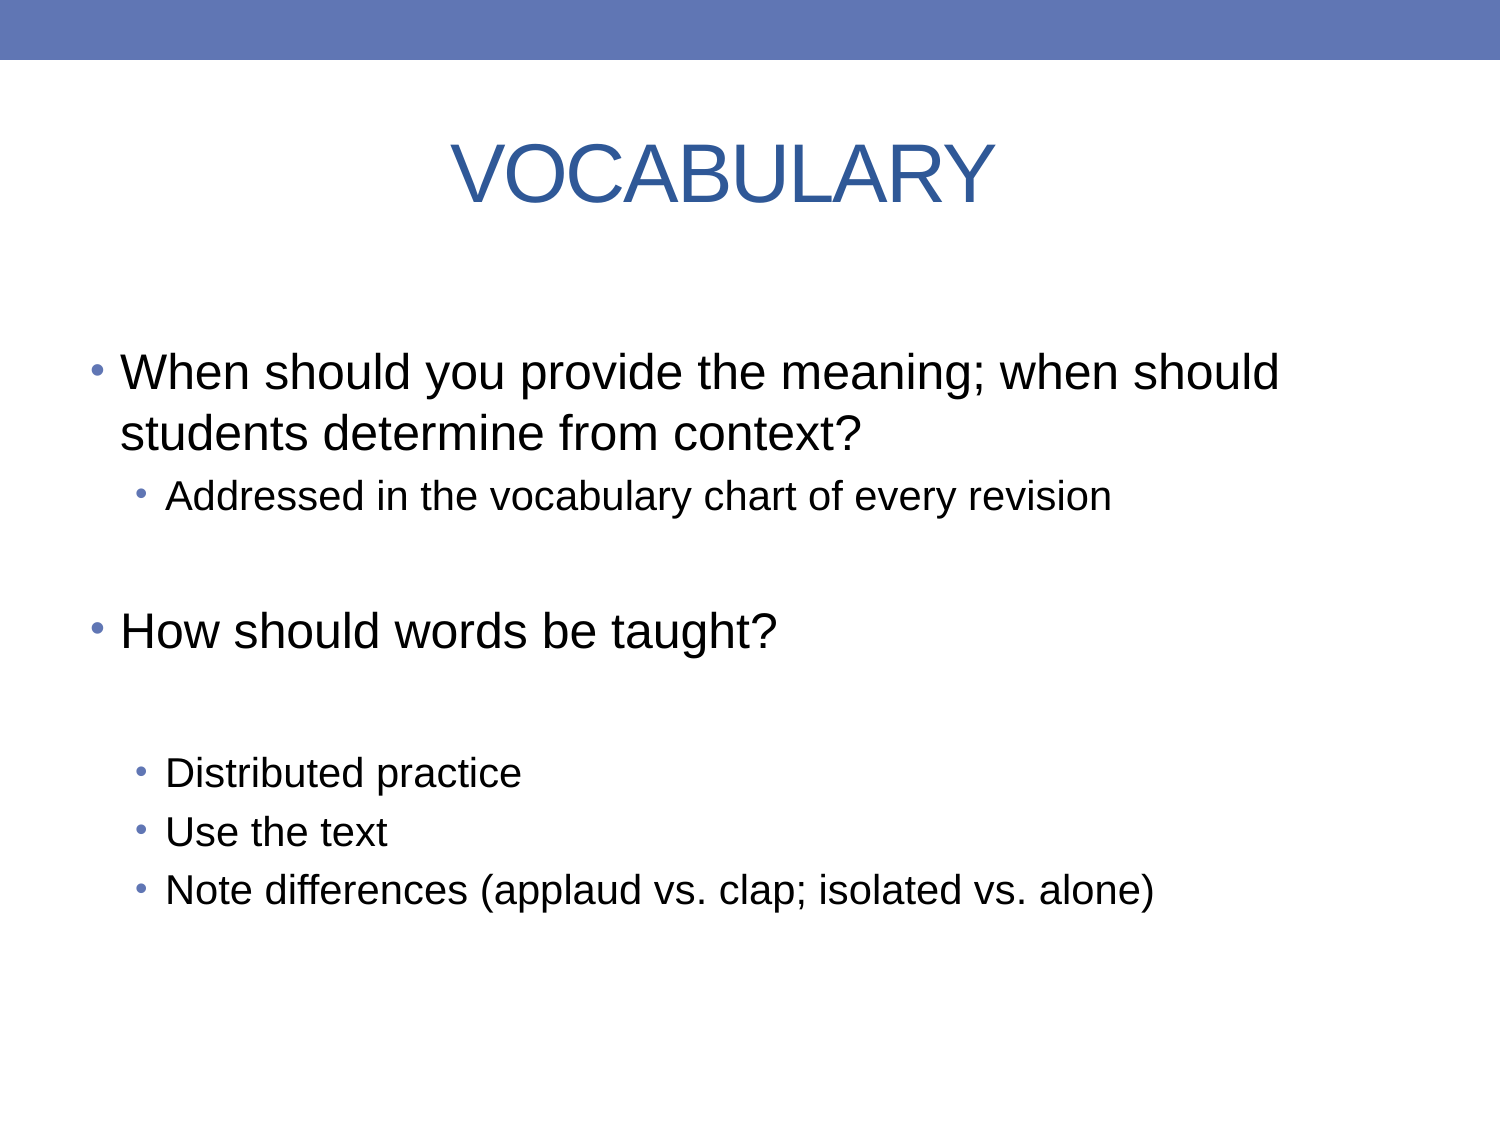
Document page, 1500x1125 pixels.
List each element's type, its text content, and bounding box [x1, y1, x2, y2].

title VOCABULARY [75, 87, 1425, 250]
list When should you provide the meaning; when should students determine from context? Addressed in the vocabulary chart of every revision How should words be taught? Distributed practice Use the text Note differences (applaud vs. clap; isolated vs. alone) [75, 262, 1425, 1063]
